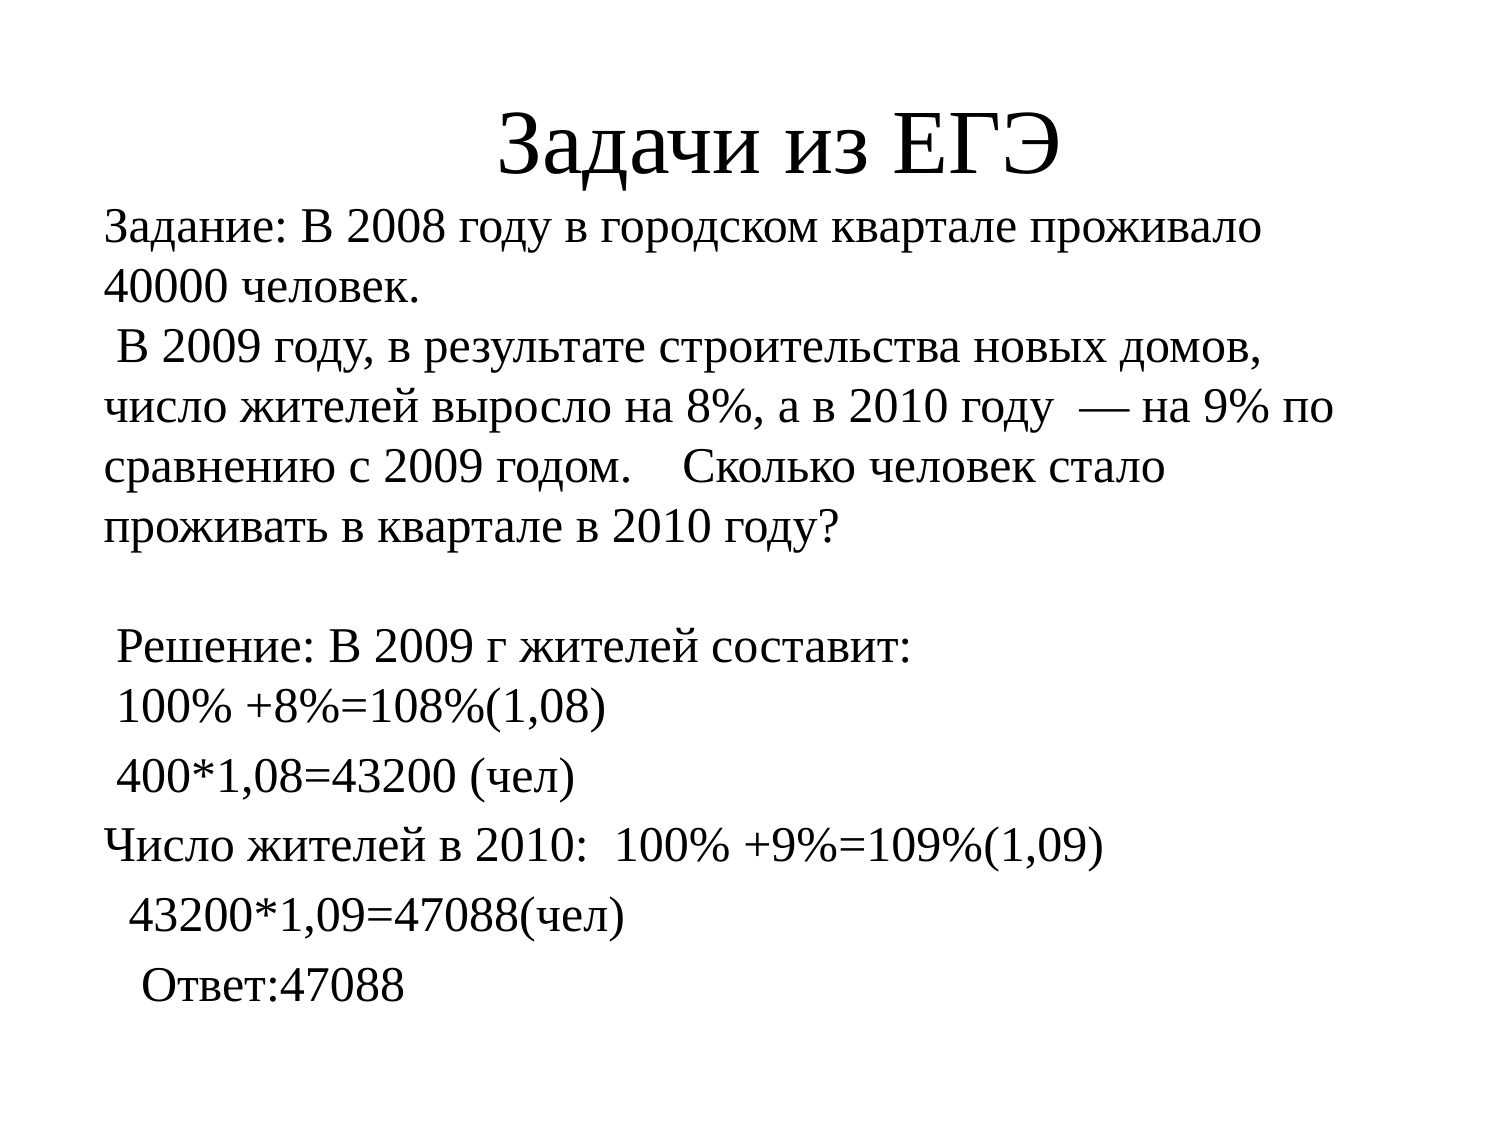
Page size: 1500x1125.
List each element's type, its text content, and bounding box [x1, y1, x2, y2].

subtitle Задание: В 2008 году в городском квартале проживало 40000 человек. В 2009 году, в результате строительства новых домов, число жителей выросло на 8%, а в 2010 году — на 9% по сравнению с 2009 годом. Сколько человек стало проживать в квартале в 2010 году? Решение: В 2009 г жителей составит: 100% +8%=108%(1,08) 400*1,08=43200 (чел) Число жителей в 2010: 100% +9%=109%(1,09) 43200*1,09=47088(чел) Ответ:47088 [88, 184, 1376, 894]
title Задачи из ЕГЭ [123, 42, 1436, 232]
